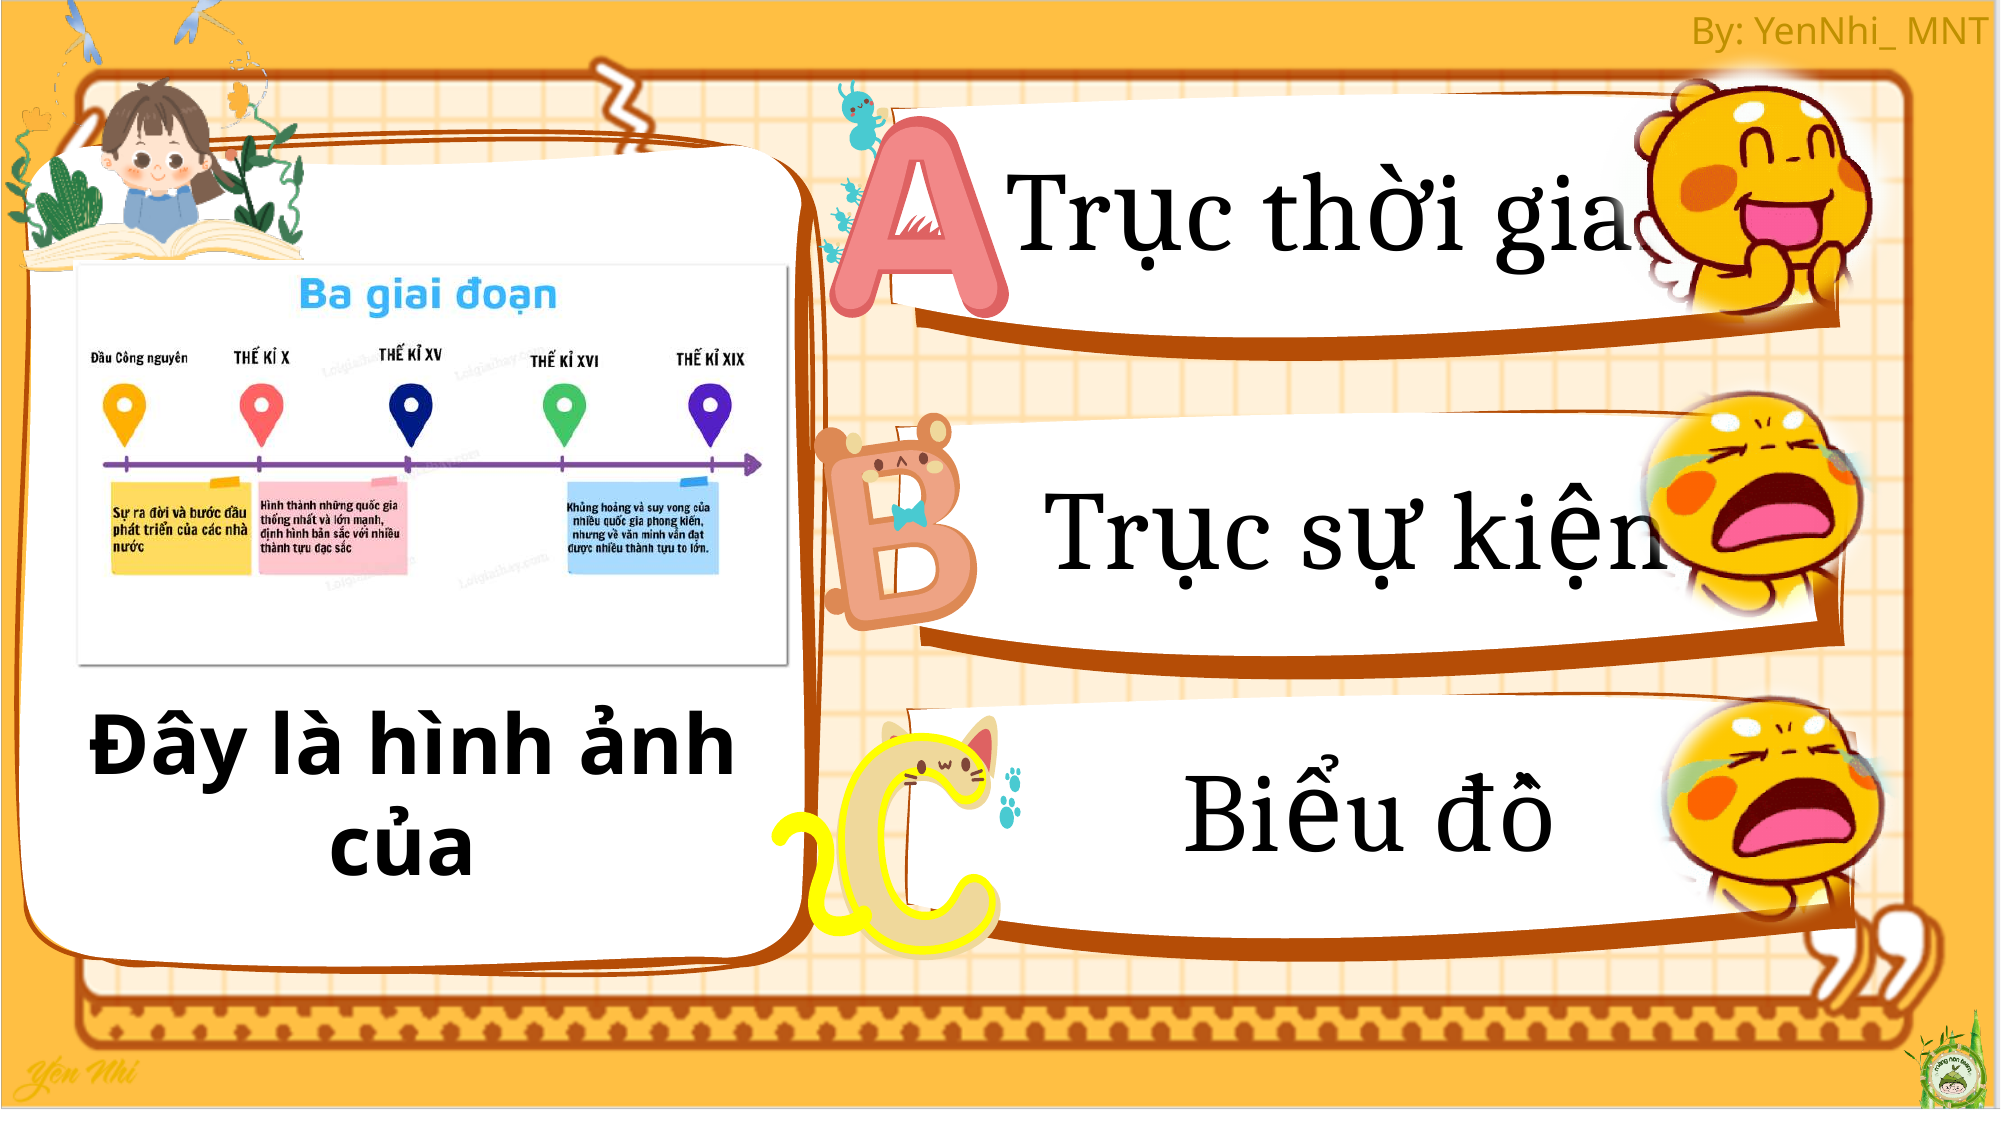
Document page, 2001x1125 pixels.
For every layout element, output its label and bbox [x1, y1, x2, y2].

text_box [811, 419, 1844, 645]
text_box [26, 145, 815, 965]
text_box [818, 79, 1597, 326]
text_box [769, 709, 1855, 962]
picture [0, 0, 2001, 1125]
